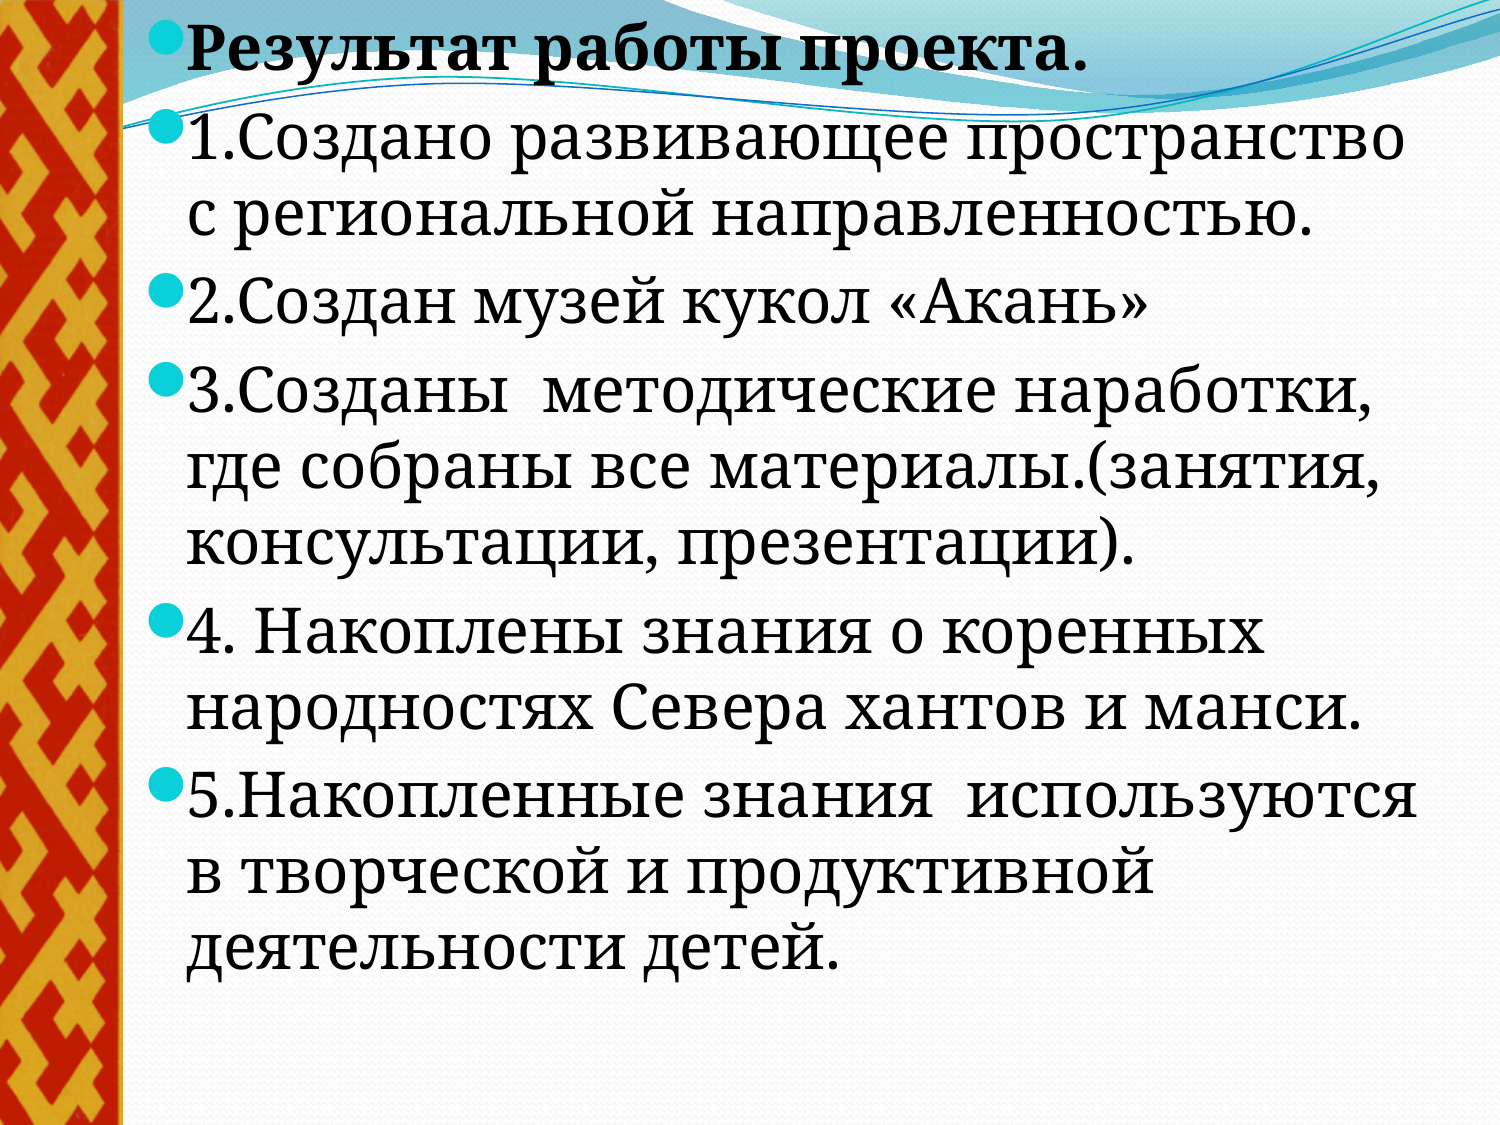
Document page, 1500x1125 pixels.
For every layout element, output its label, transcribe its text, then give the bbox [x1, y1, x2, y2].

picture [0, 0, 123, 1125]
list Результат работы проекта. 1.Создано развивающее пространство с региональной направленностью. 2.Создан музей кукол «Акань» 3.Созданы методические наработки, где собраны все материалы.(занятия, консультации, презентации). 4. Накоплены знания о коренных народностях Севера хантов и манси. 5.Накопленные знания используются в творческой и продуктивной деятельности детей. [128, 0, 1465, 1102]
